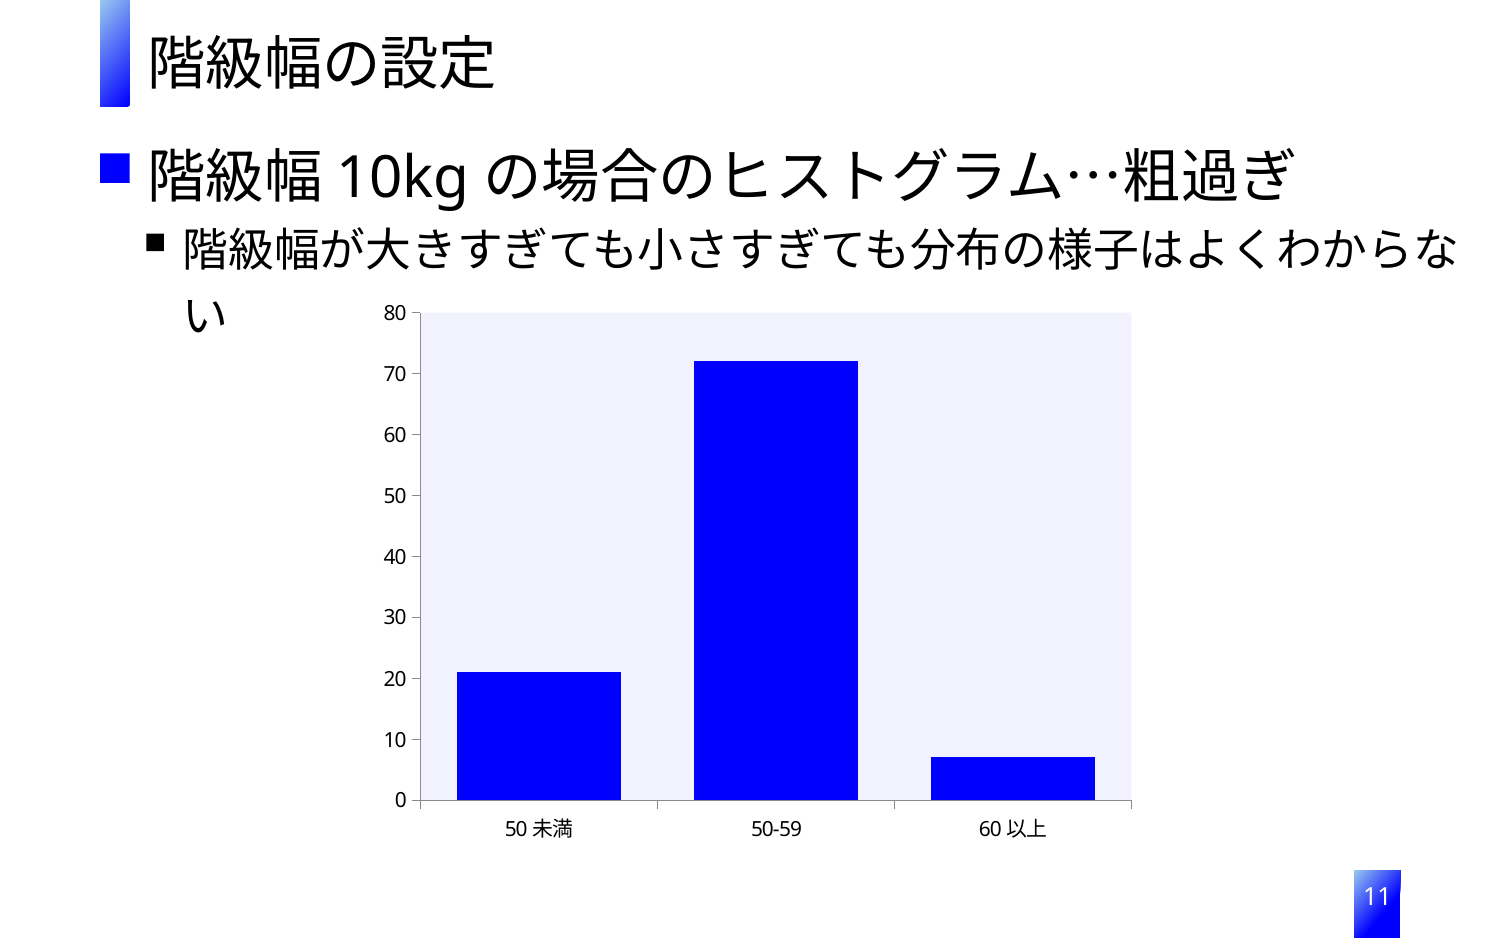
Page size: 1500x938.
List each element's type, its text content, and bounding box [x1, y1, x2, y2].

text_box 階級幅が大きすぎても小さすぎても分布の様子はよくわからない [168, 202, 1500, 350]
text_box 階級幅10kgの場合のヒストグラム…粗過ぎ [132, 117, 1500, 217]
text_box [99, 152, 131, 184]
text_box 階級幅の設定 [132, 18, 1497, 104]
chart [324, 294, 1205, 890]
text_box [145, 233, 165, 252]
